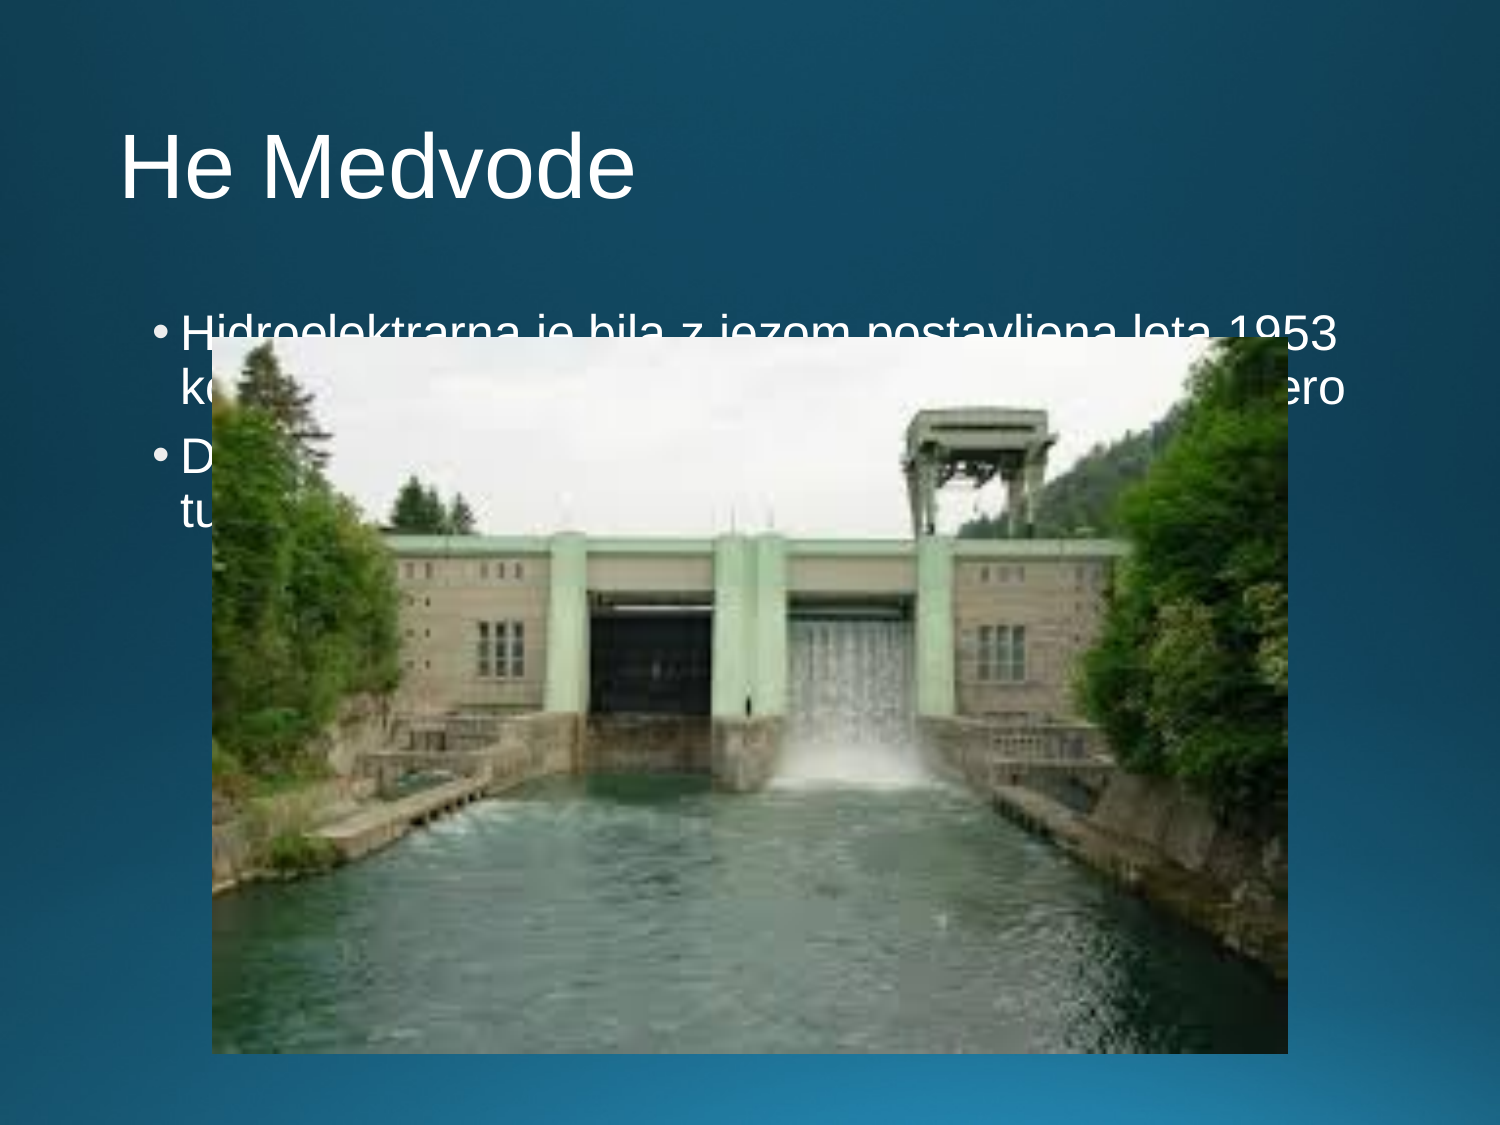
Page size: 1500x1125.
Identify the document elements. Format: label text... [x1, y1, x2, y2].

title He Medvode [103, 59, 1397, 278]
list Hidroelektrarna je bila z jezom postavljena leta 1953 ko je zaradi dviga gladine reke nastalo zbijsko jezero Deluje z močjo 25 MW ter uporablja 2 kaplanovi turbini [137, 299, 1397, 1014]
picture [0, 0, 1500, 1125]
